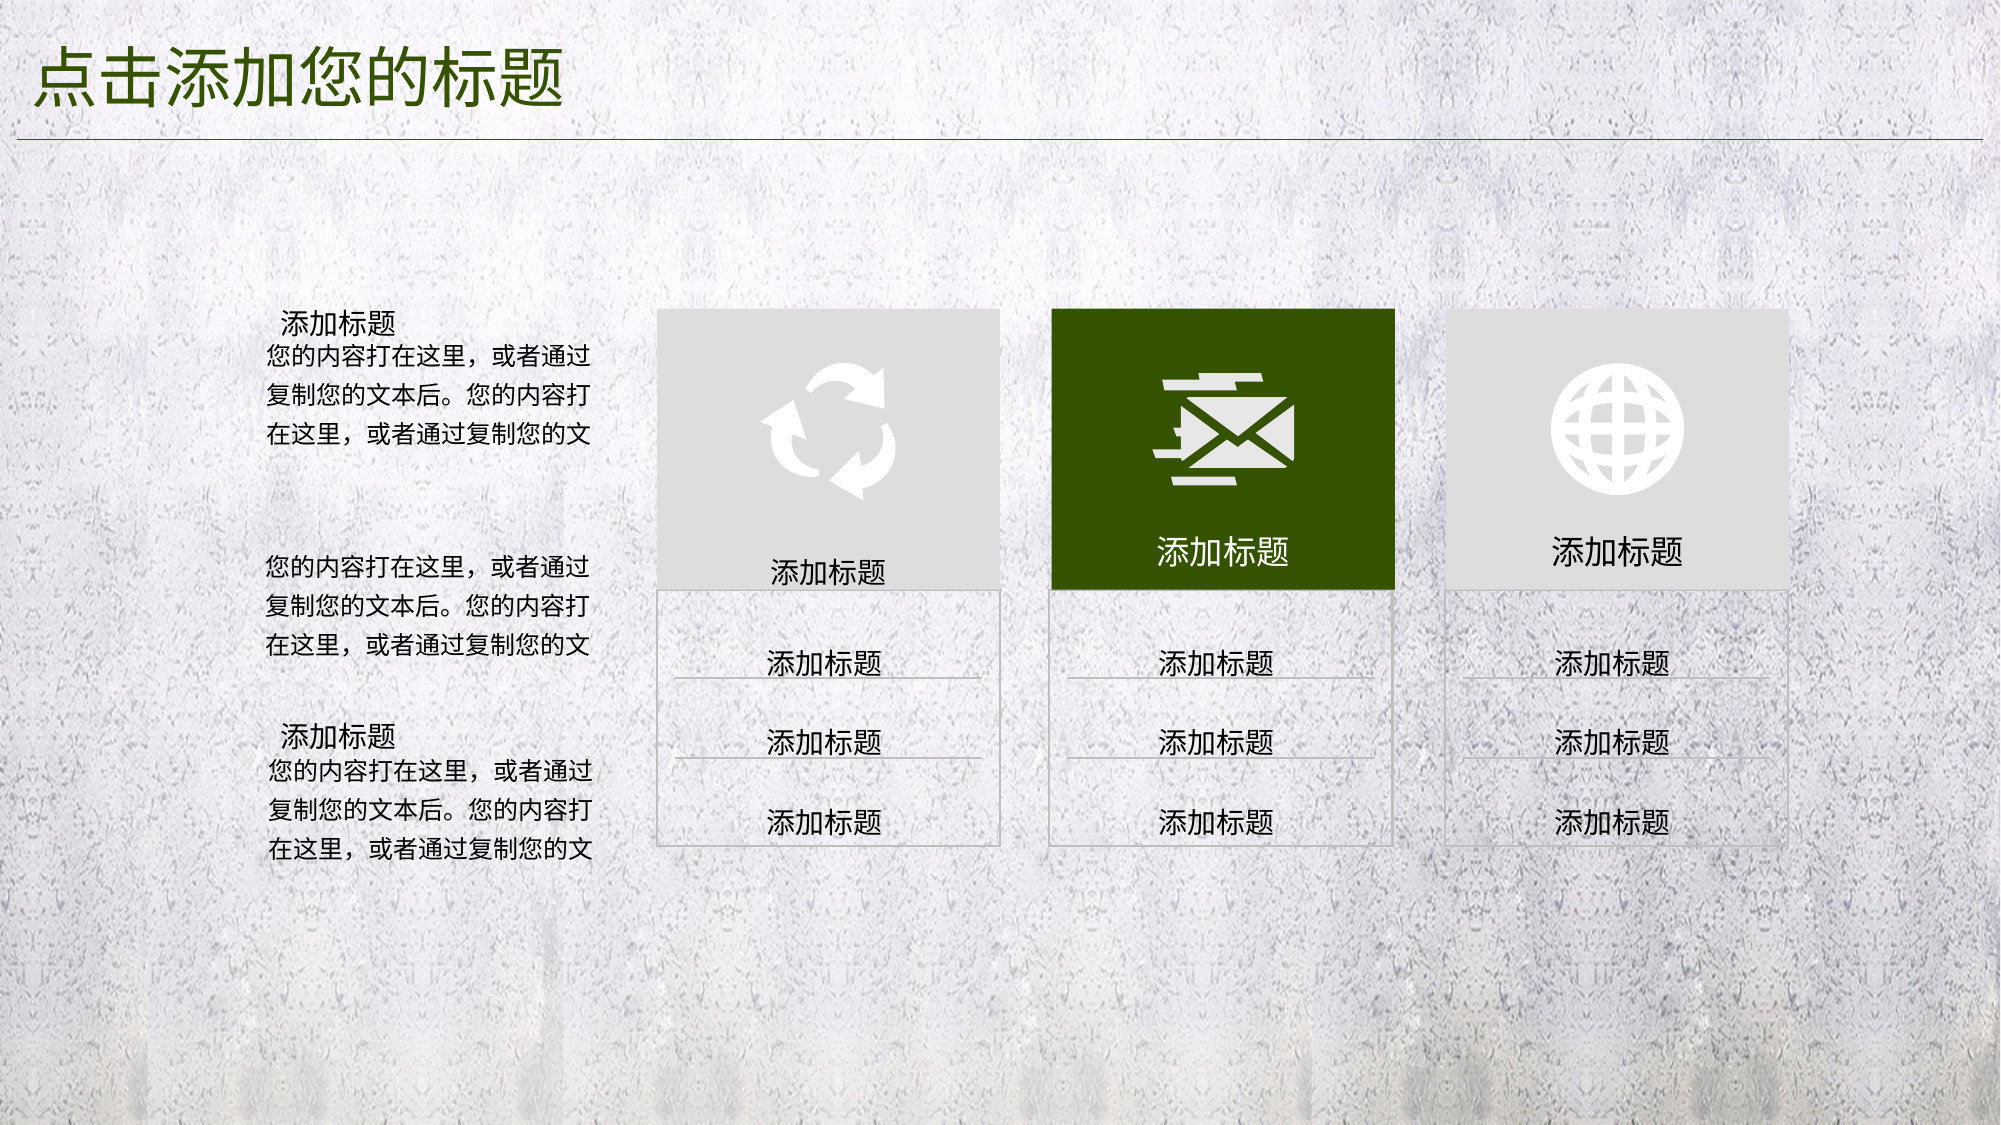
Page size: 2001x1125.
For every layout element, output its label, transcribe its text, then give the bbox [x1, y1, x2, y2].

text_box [1445, 308, 1790, 590]
picture [0, 0, 2001, 1125]
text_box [1049, 589, 1393, 847]
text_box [1444, 589, 1788, 847]
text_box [656, 308, 1000, 590]
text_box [1051, 308, 1395, 590]
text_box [246, 275, 613, 458]
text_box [246, 689, 614, 873]
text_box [16, 28, 1984, 140]
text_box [656, 590, 1000, 847]
text_box 您的内容打在这里，或者通过复制您的文本后。您的内容打在这里，或者通过复制您的文 [250, 535, 611, 667]
